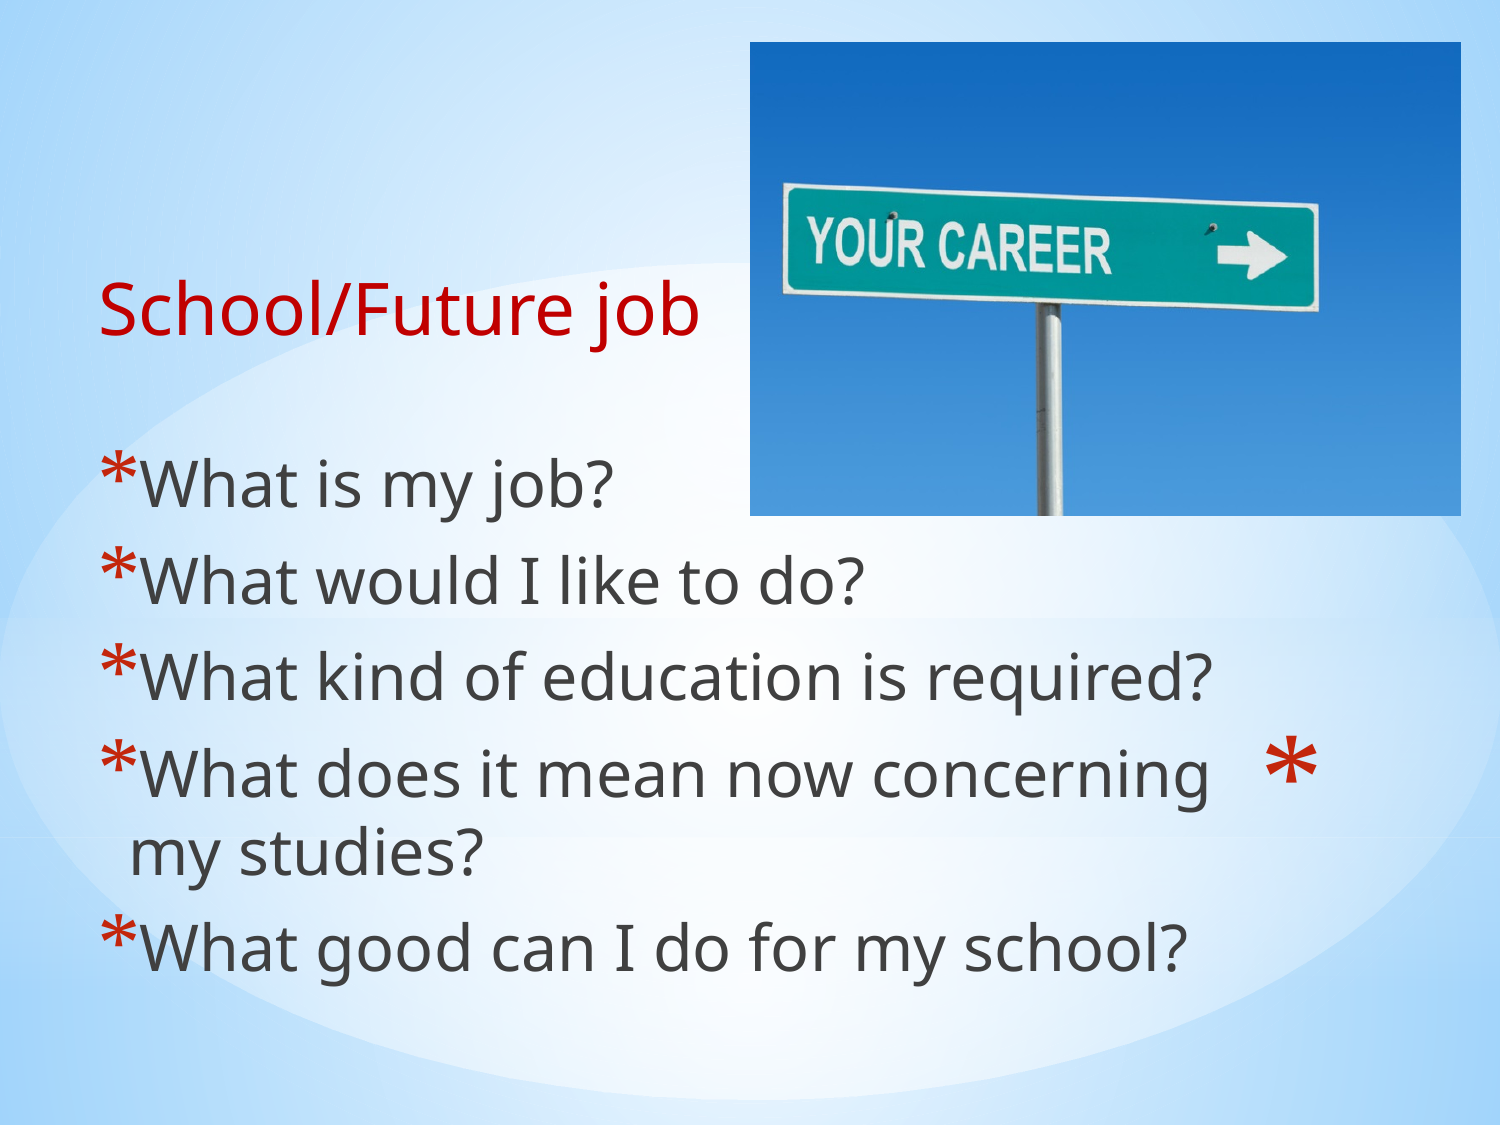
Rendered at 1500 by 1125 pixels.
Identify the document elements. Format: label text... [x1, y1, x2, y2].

picture [749, 42, 1461, 516]
title [1238, 717, 1363, 905]
list School/Future job What is my job? What would I like to do? What kind of education is required? What does it mean now concerning my studies? What good can I do for my school? [76, 255, 1238, 1012]
